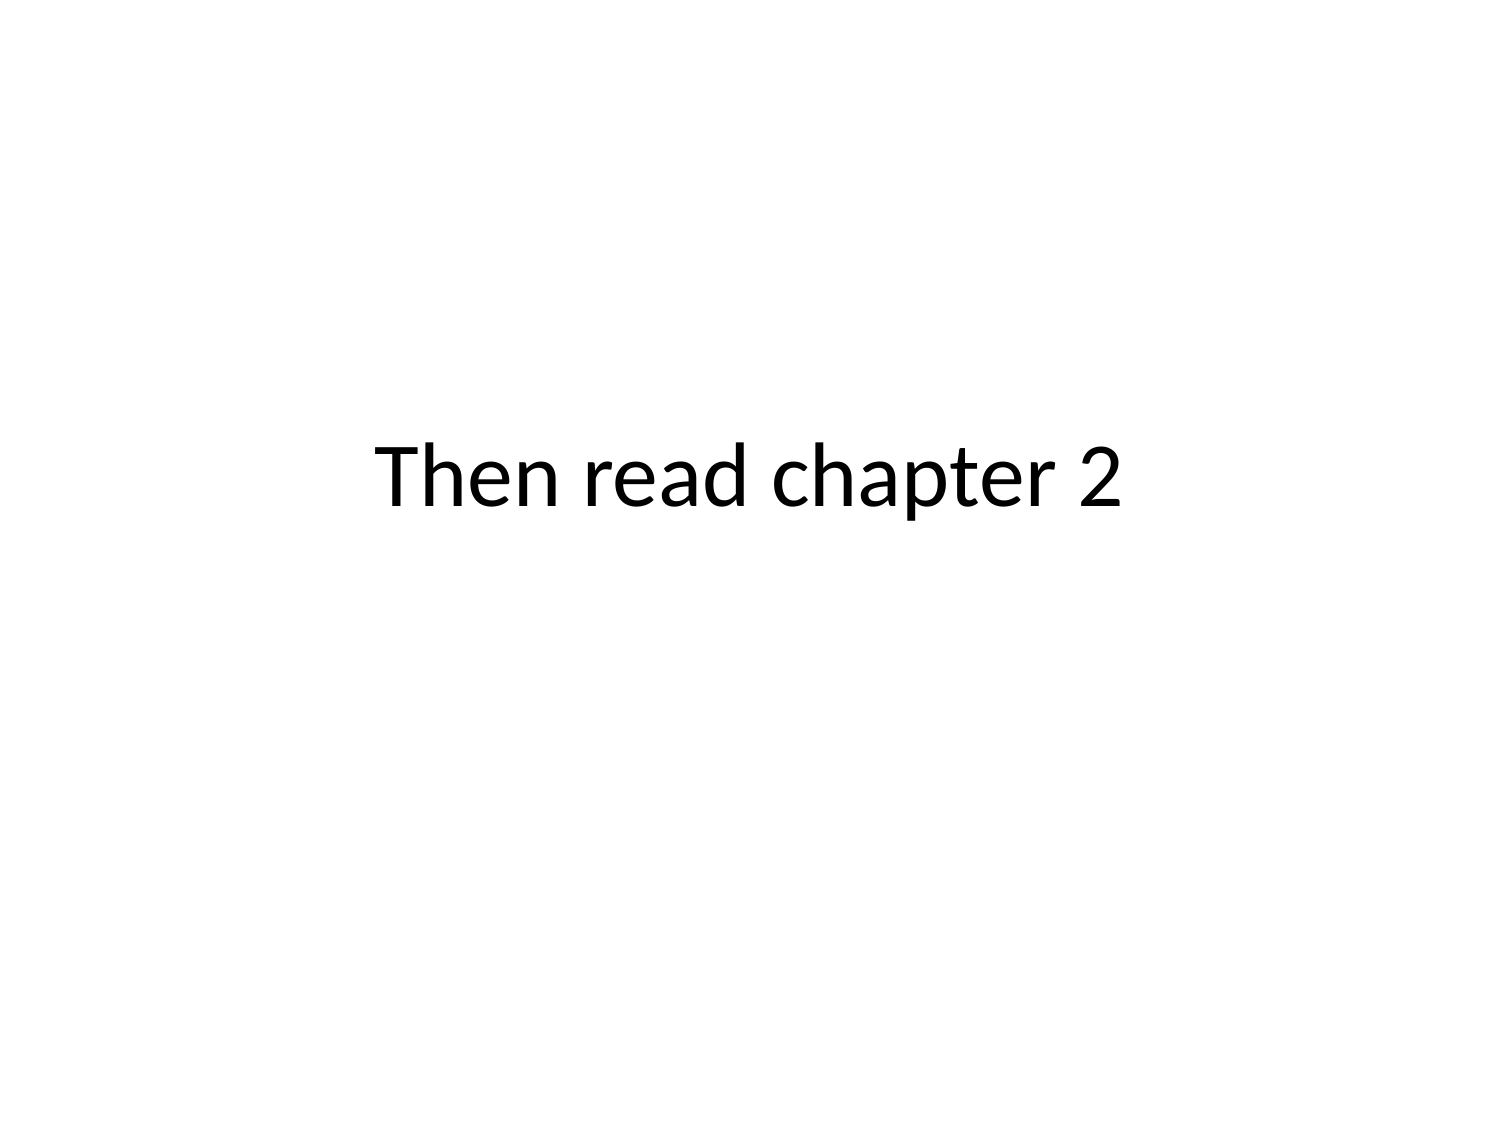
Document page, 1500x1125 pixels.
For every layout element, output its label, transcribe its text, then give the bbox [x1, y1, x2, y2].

title Then read chapter 2 [112, 349, 1388, 591]
